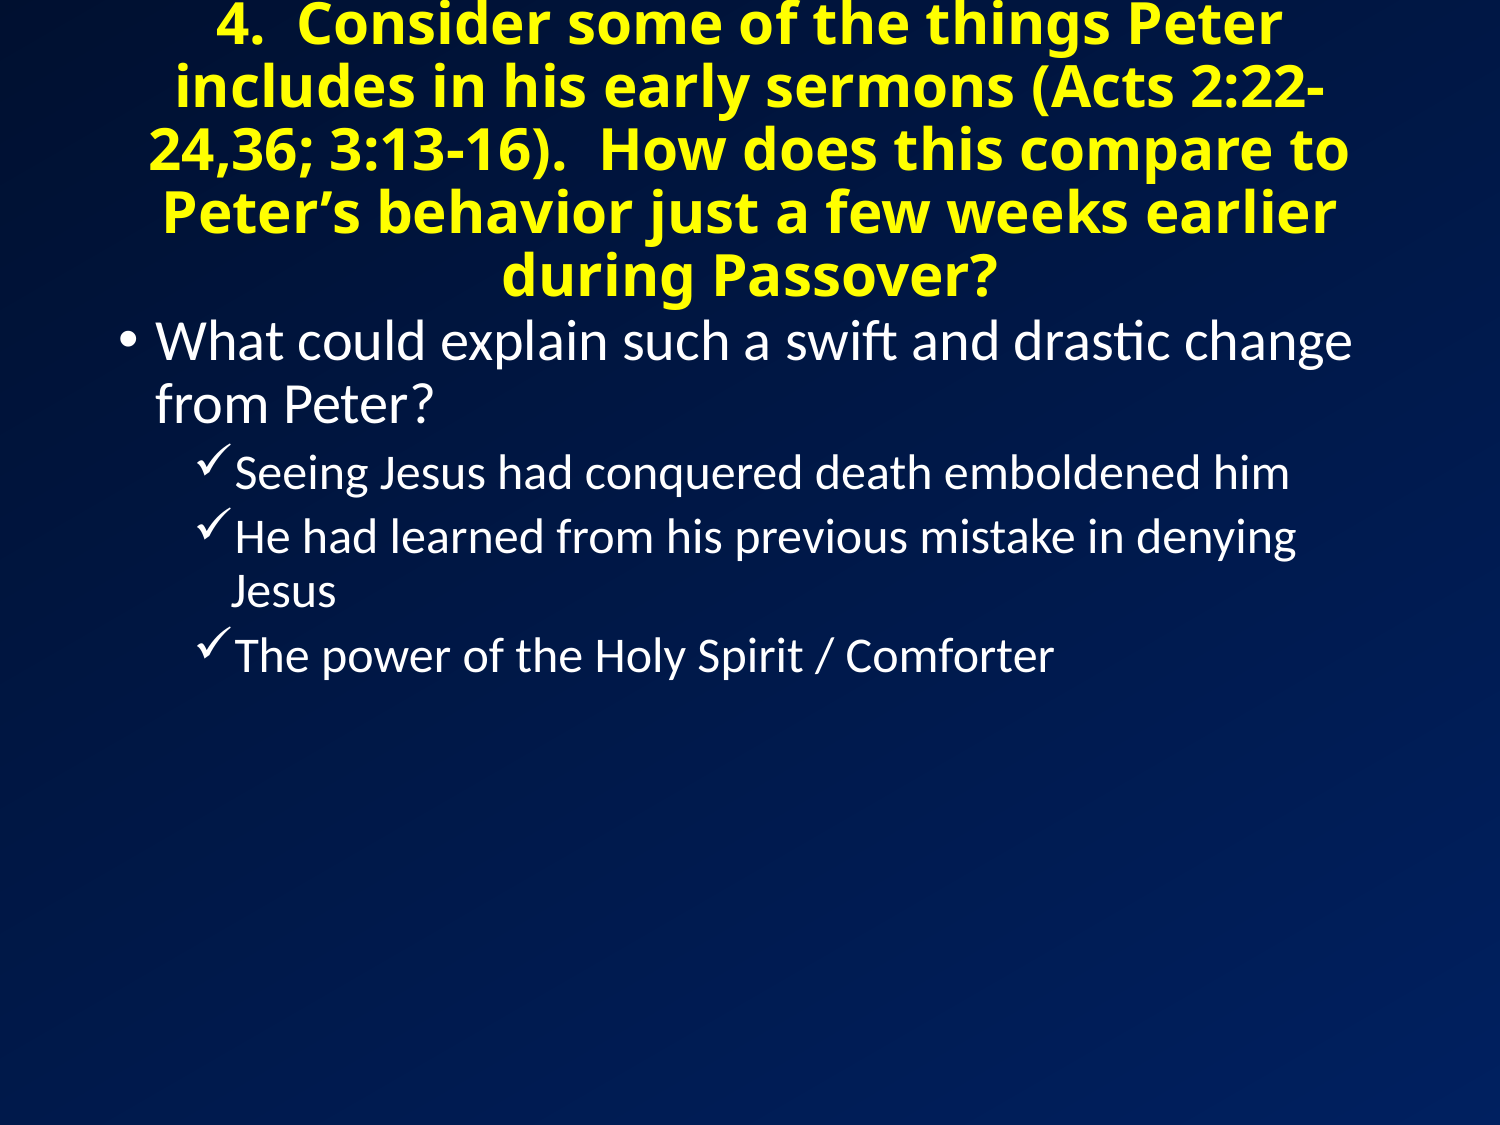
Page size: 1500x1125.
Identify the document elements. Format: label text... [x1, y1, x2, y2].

title 4. Consider some of the things Peter includes in his early sermons (Acts 2:22-24,36; 3:13-16). How does this compare to Peter’s behavior just a few weeks earlier during Passover? [103, 0, 1397, 302]
list What could explain such a swift and drastic change from Peter? Seeing Jesus had conquered death emboldened him He had learned from his previous mistake in denying Jesus The power of the Holy Spirit / Comforter [103, 302, 1397, 1072]
